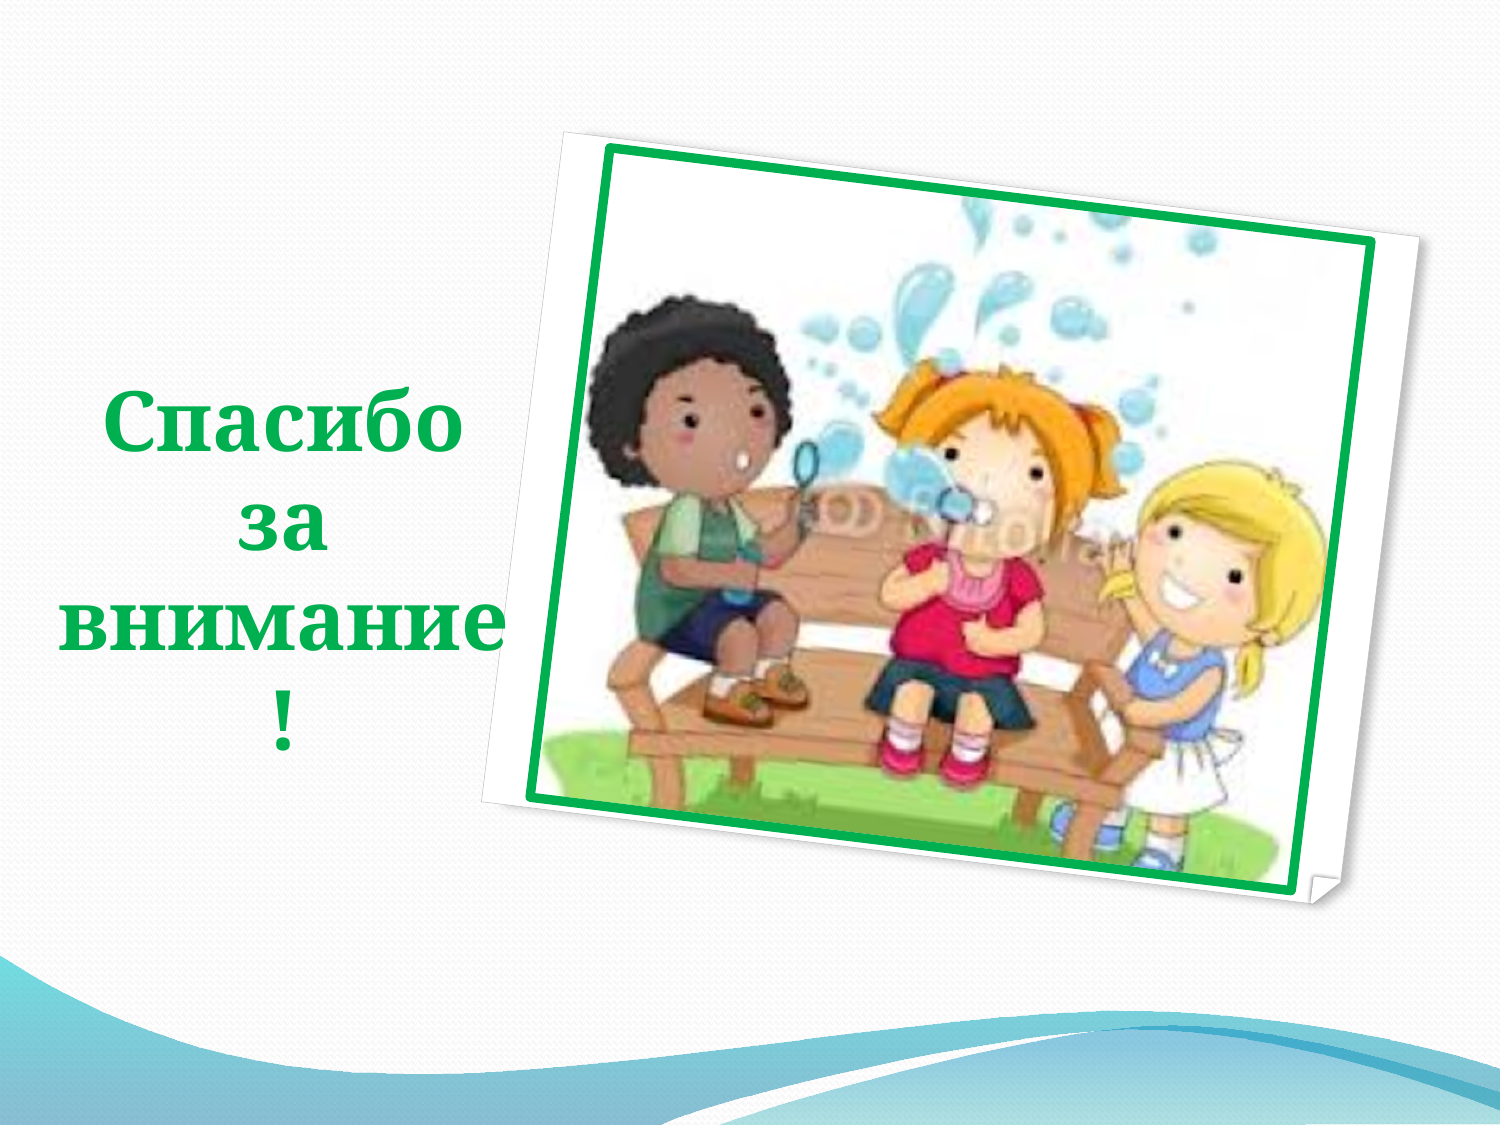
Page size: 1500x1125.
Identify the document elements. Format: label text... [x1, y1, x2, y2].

picture [571, 154, 1330, 842]
title Спасибо за внимание! [41, 193, 526, 776]
picture [1333, 242, 1365, 503]
picture [1023, 852, 1291, 885]
picture [538, 565, 566, 796]
